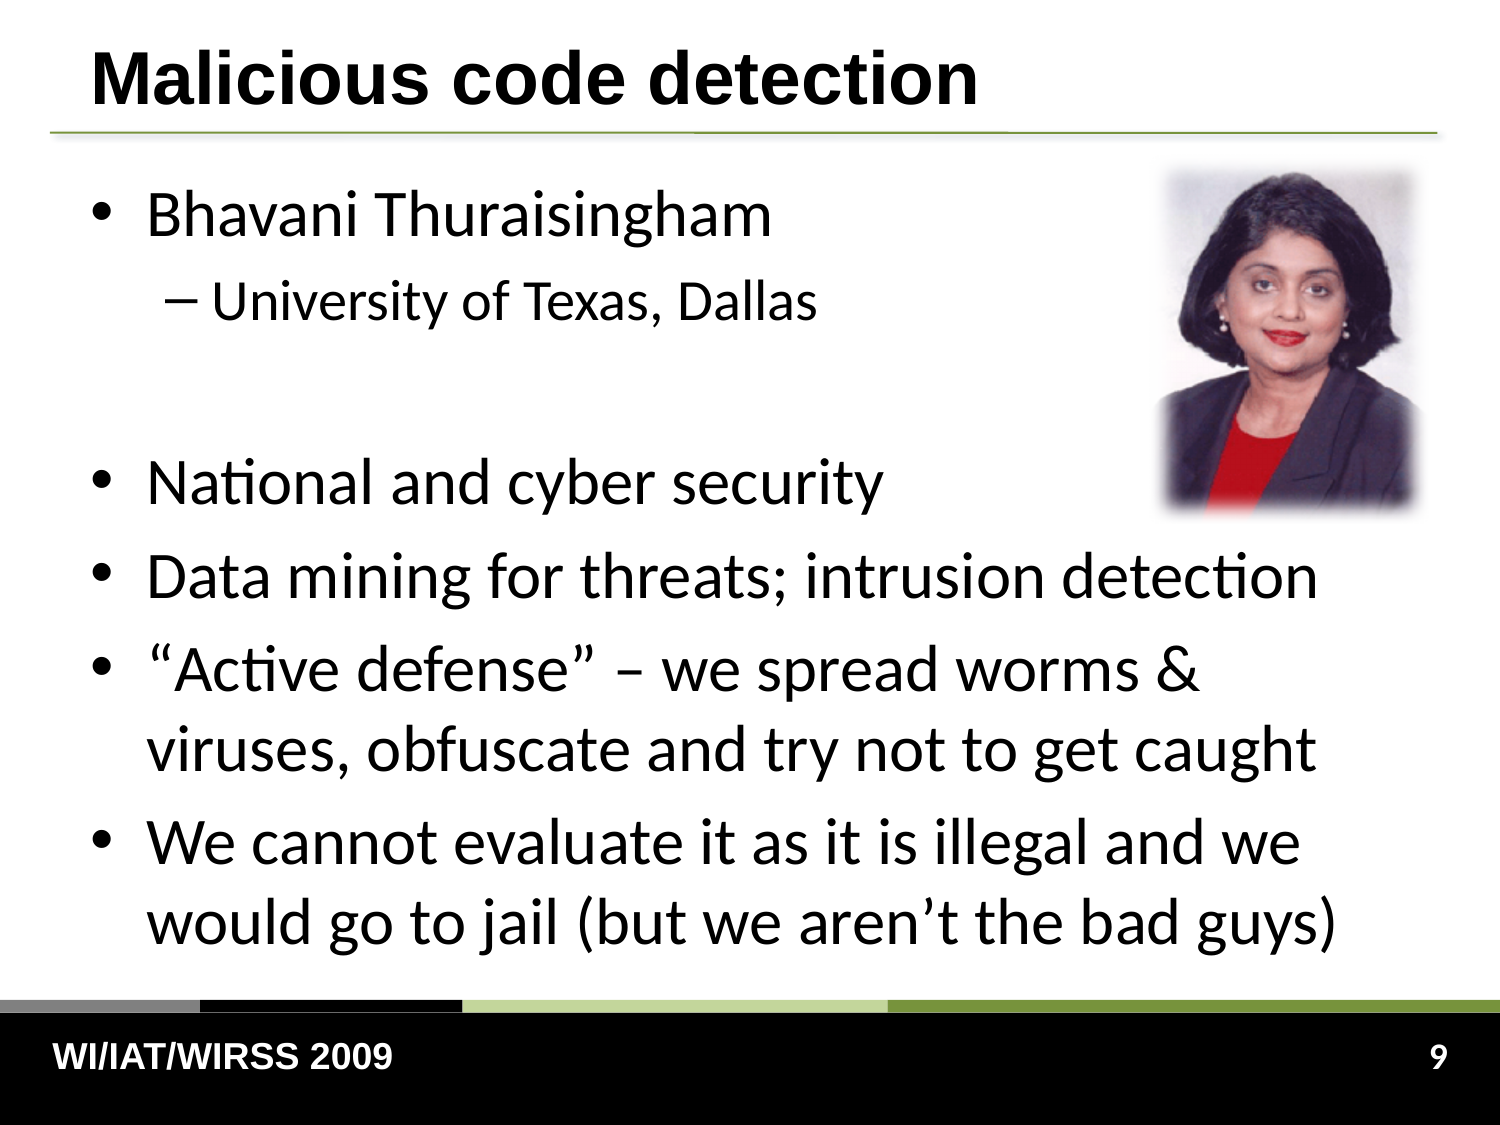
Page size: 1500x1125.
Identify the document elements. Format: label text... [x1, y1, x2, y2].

title Malicious code detection [75, 24, 1425, 125]
picture [1149, 153, 1430, 526]
list Bhavani Thuraisingham University of Texas, Dallas National and cyber security Data mining for threats; intrusion detection “Active defense” – we spread worms & viruses, obfuscate and try not to get caught We cannot evaluate it as it is illegal and we would go to jail (but we aren’t the bad guys) [74, 162, 1426, 951]
